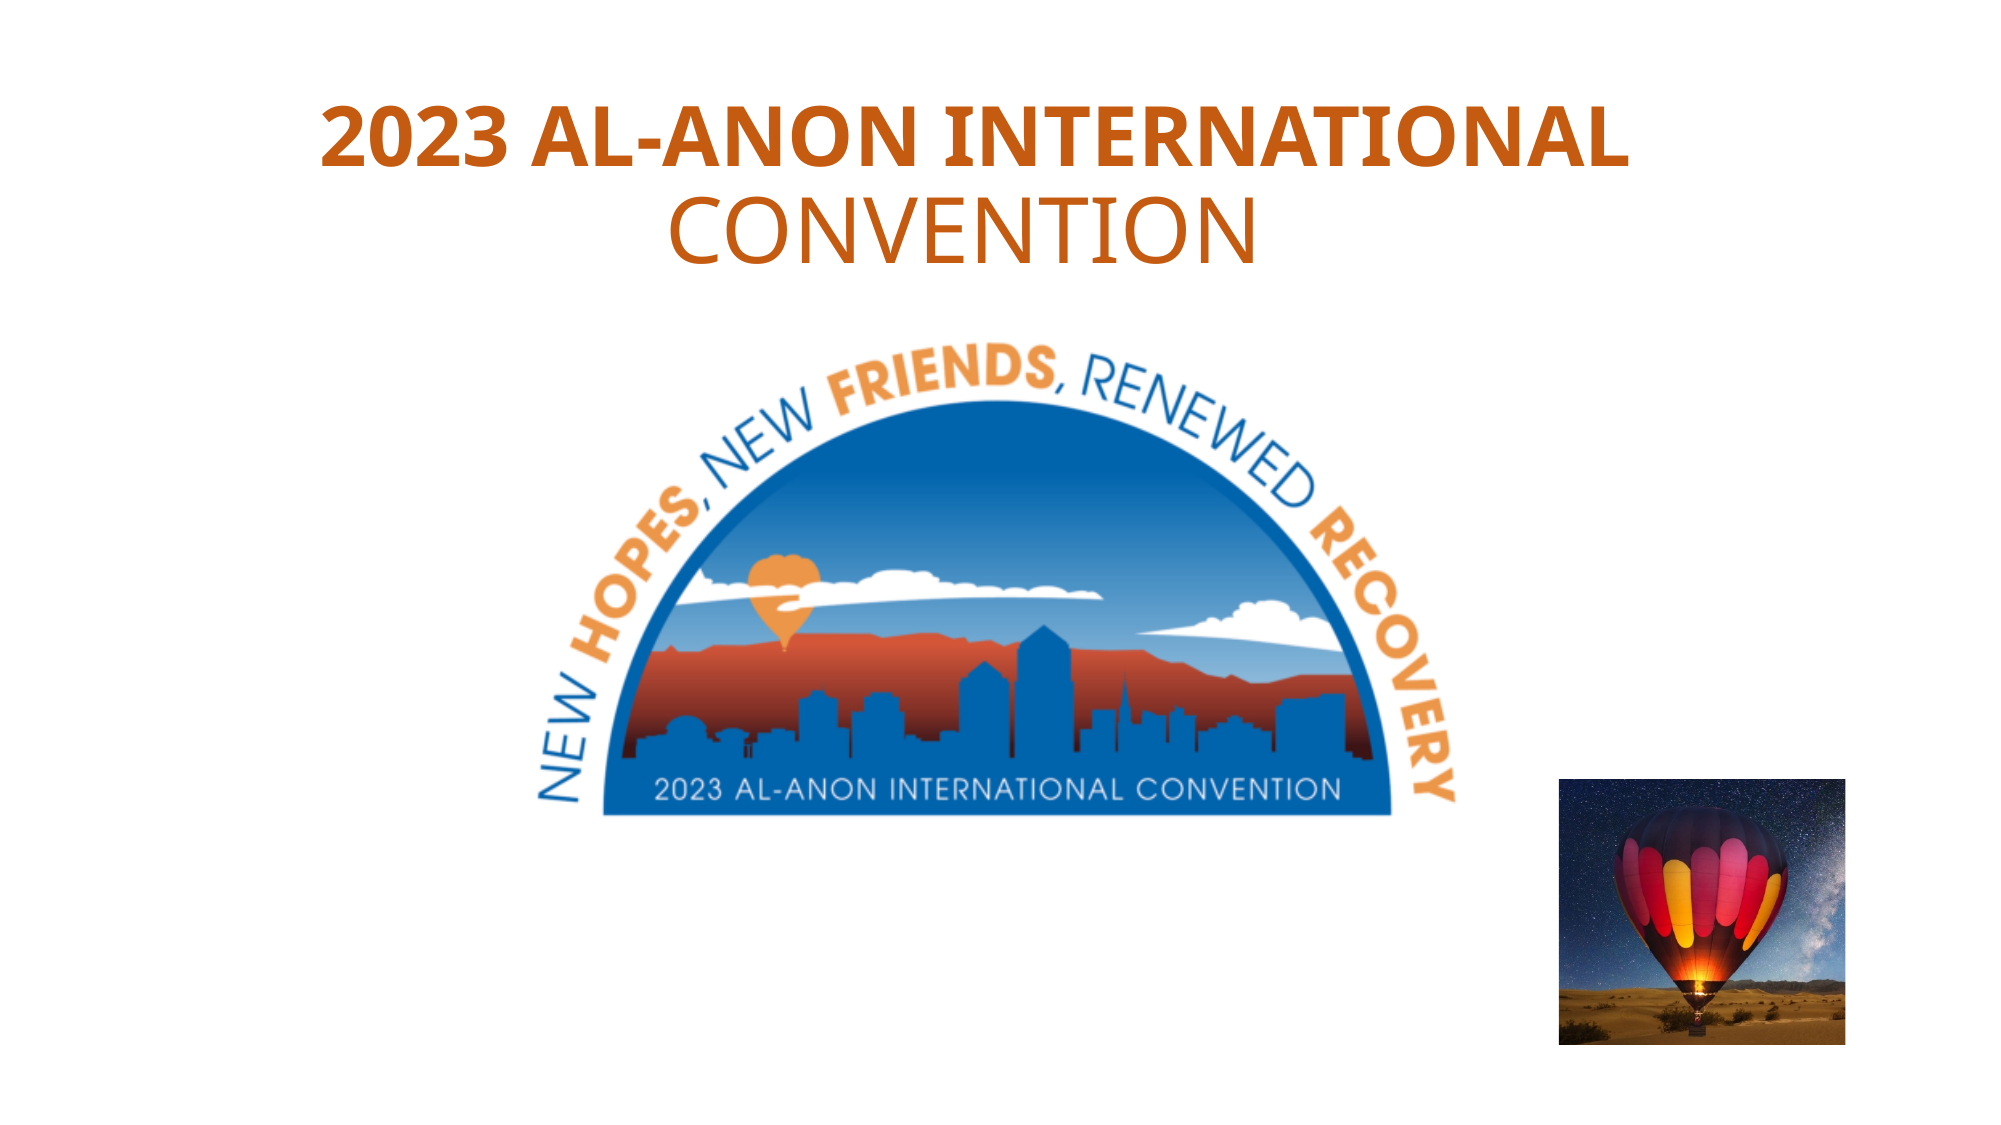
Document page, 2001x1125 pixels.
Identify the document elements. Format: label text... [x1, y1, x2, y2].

picture [1558, 779, 1846, 1045]
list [506, 336, 1494, 829]
title 2023 AL-ANON INTERNATIONAL CONVENTION [143, 80, 1809, 297]
